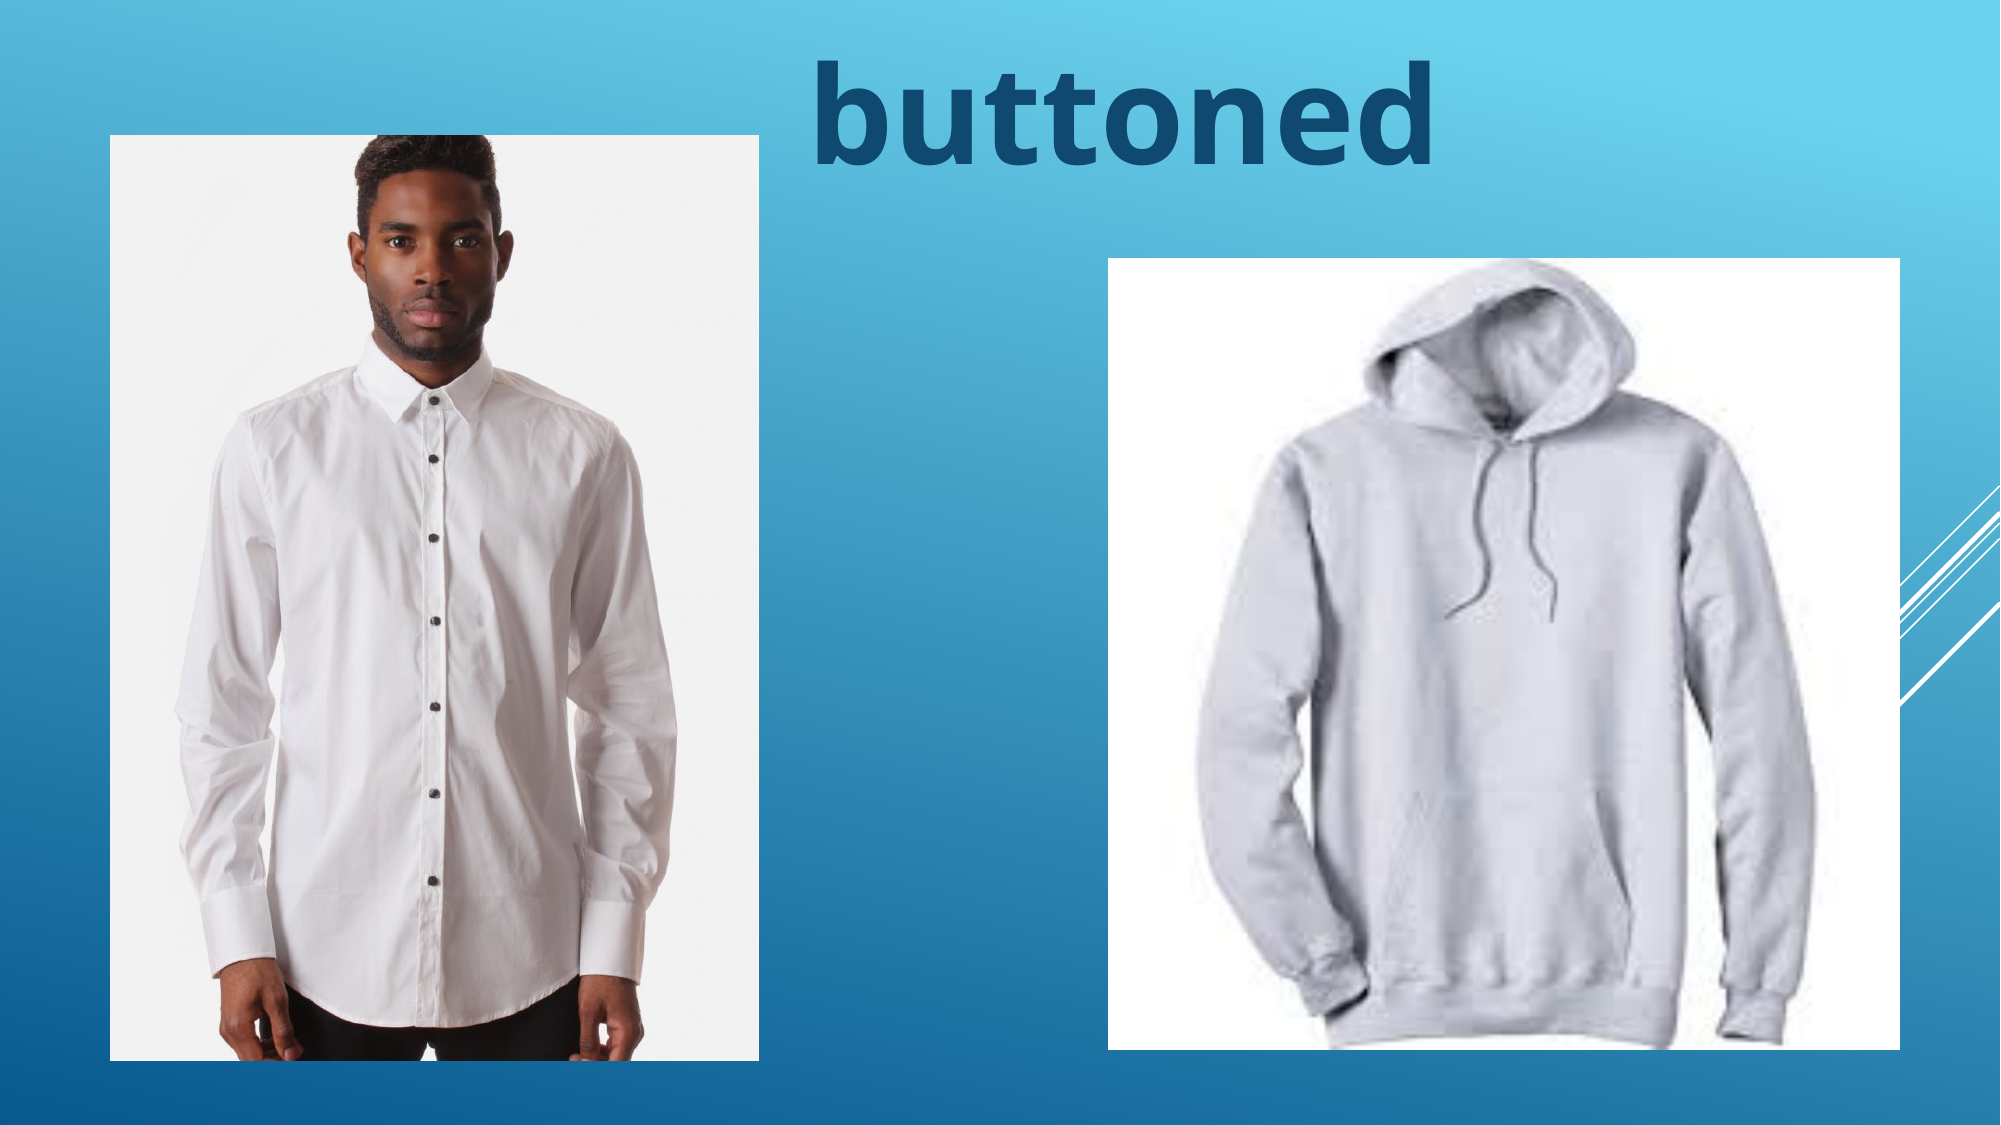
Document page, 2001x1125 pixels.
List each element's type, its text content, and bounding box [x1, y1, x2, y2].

list buttoned [792, 21, 1676, 200]
picture [1108, 258, 1901, 1051]
picture [110, 134, 759, 1062]
